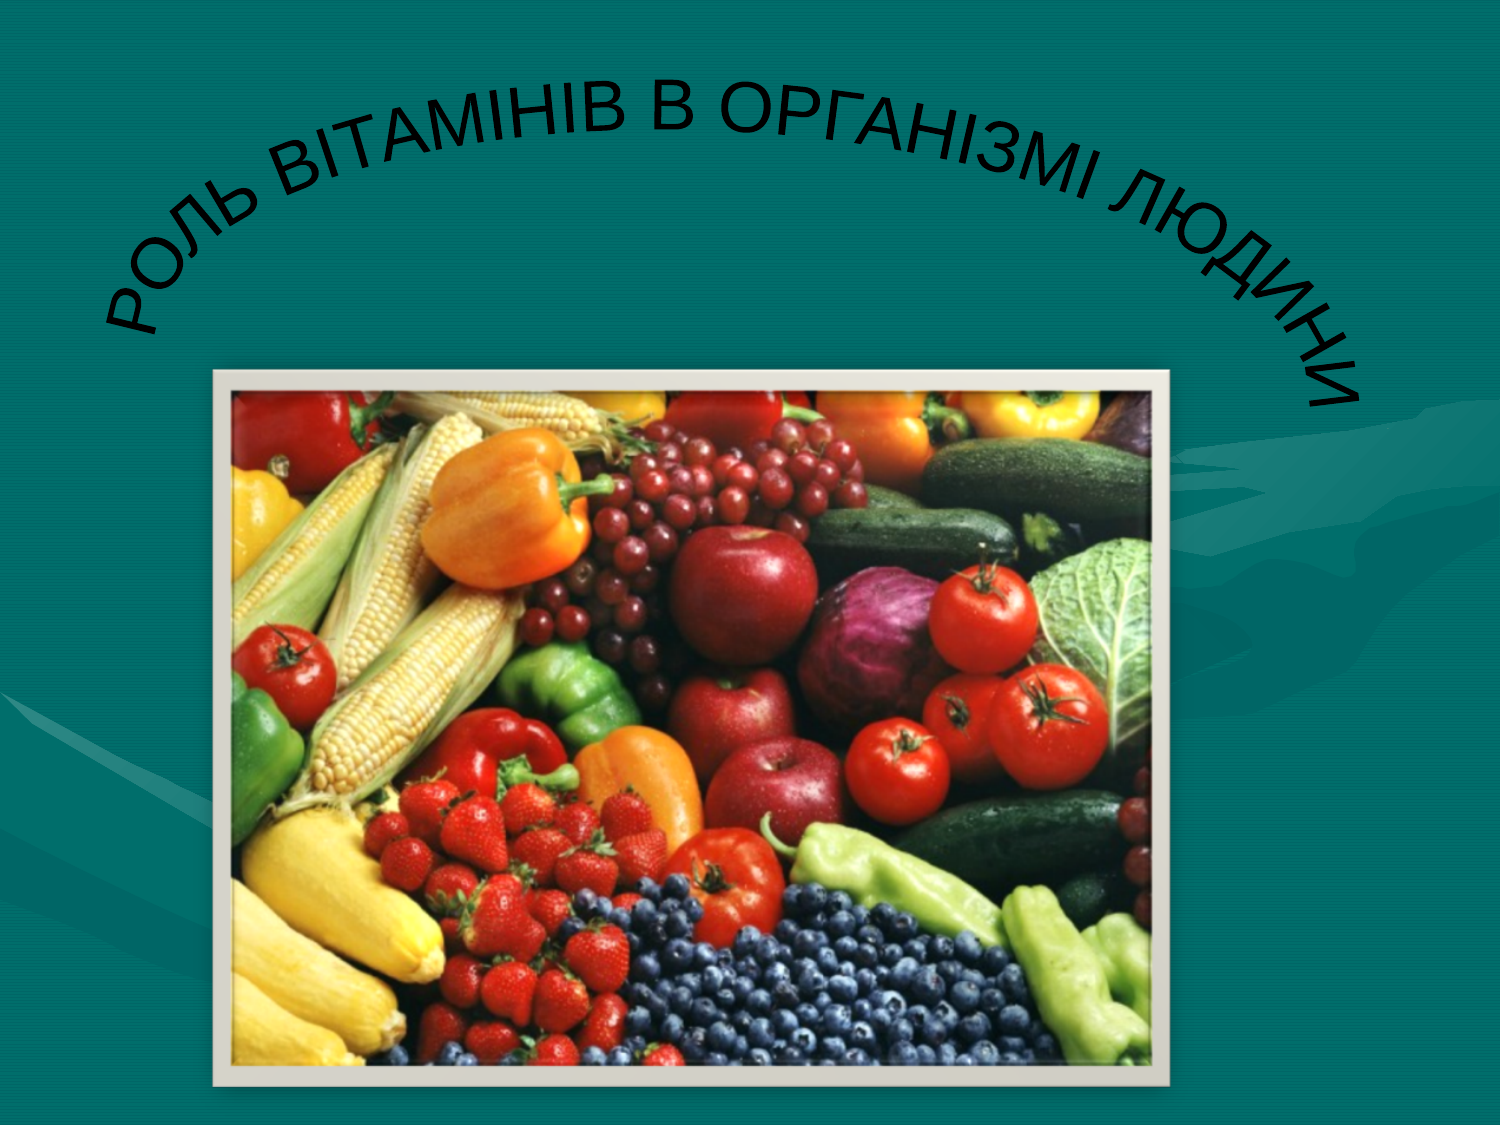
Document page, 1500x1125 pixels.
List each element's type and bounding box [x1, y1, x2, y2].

picture [182, 331, 1200, 1125]
